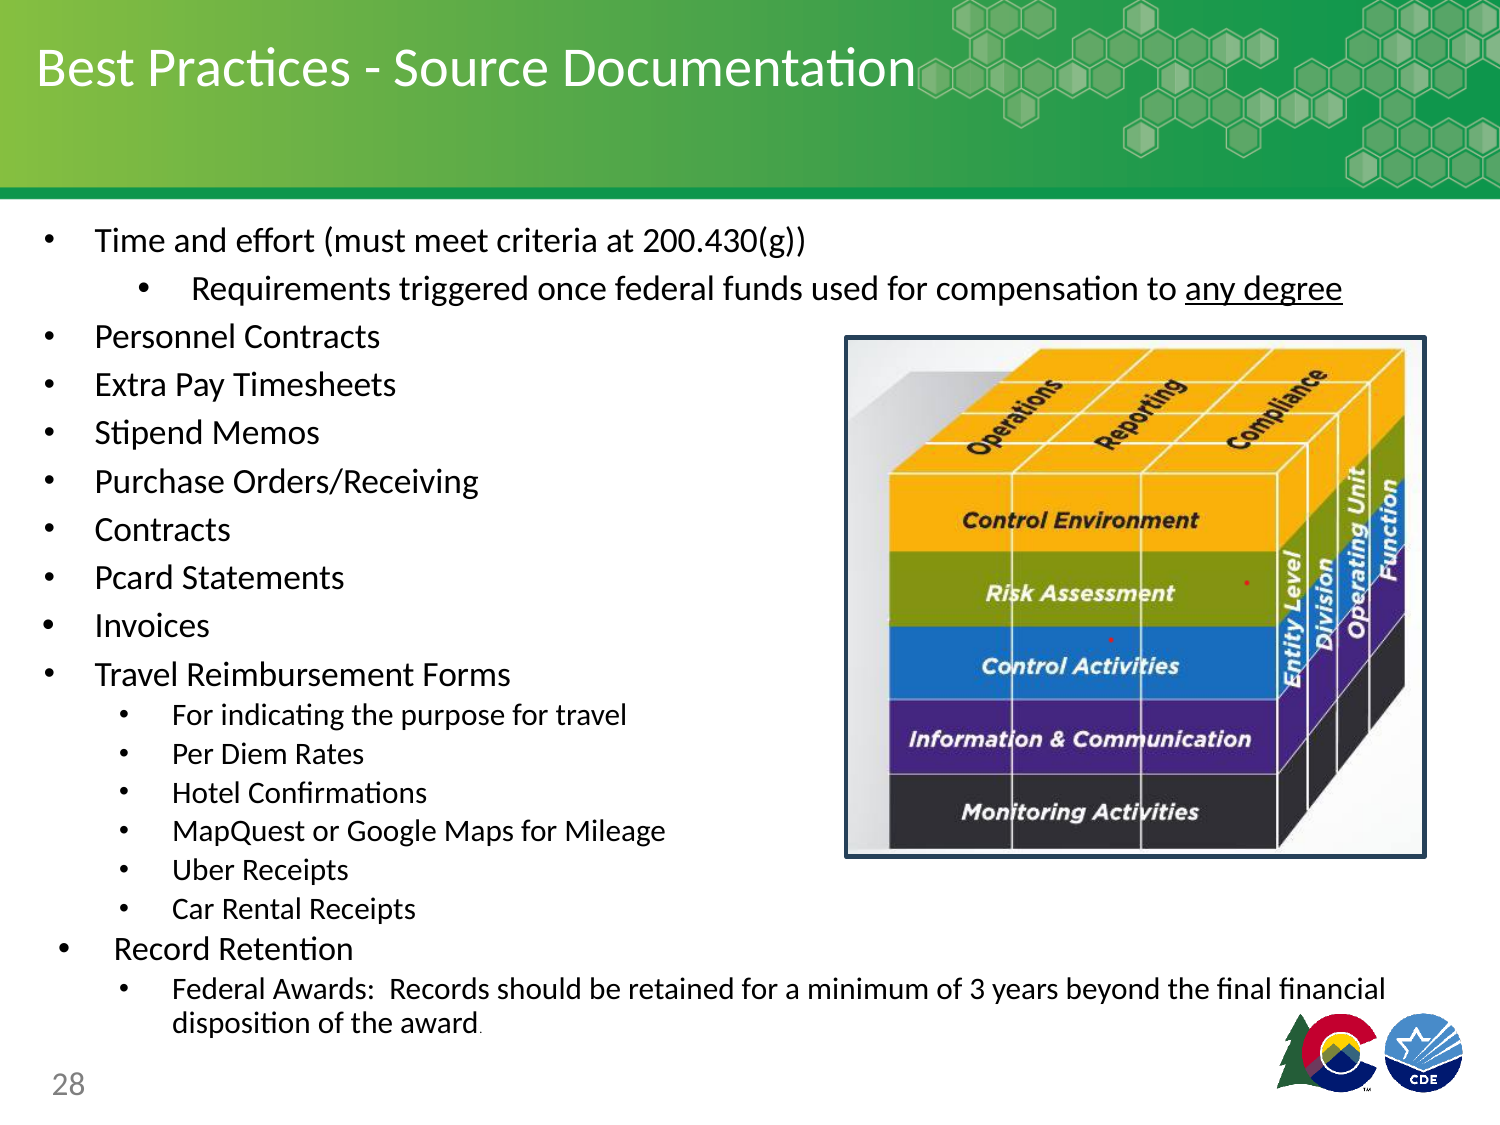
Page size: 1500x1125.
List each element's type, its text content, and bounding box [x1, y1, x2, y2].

list Time and effort (must meet criteria at 200.430(g)) Requirements triggered once federal funds used for compensation to any degree Personnel Contracts Extra Pay Timesheets Stipend Memos Purchase Orders/Receiving Contracts Pcard Statements Invoices Travel Reimbursement Forms For indicating the purpose for travel Per Diem Rates Hotel Confirmations MapQuest or Google Maps for Mileage Uber Receipts Car Rental Receipts Record Retention Federal Awards: Records should be retained for a minimum of 3 years beyond the final financial disposition of the award. [36, 221, 1397, 1077]
picture [1275, 1012, 1463, 1093]
picture [847, 339, 1423, 855]
title Best Practices - Source Documentation [36, 37, 1174, 162]
slide_number ‹#› [36, 1054, 375, 1115]
picture [0, 0, 1500, 200]
